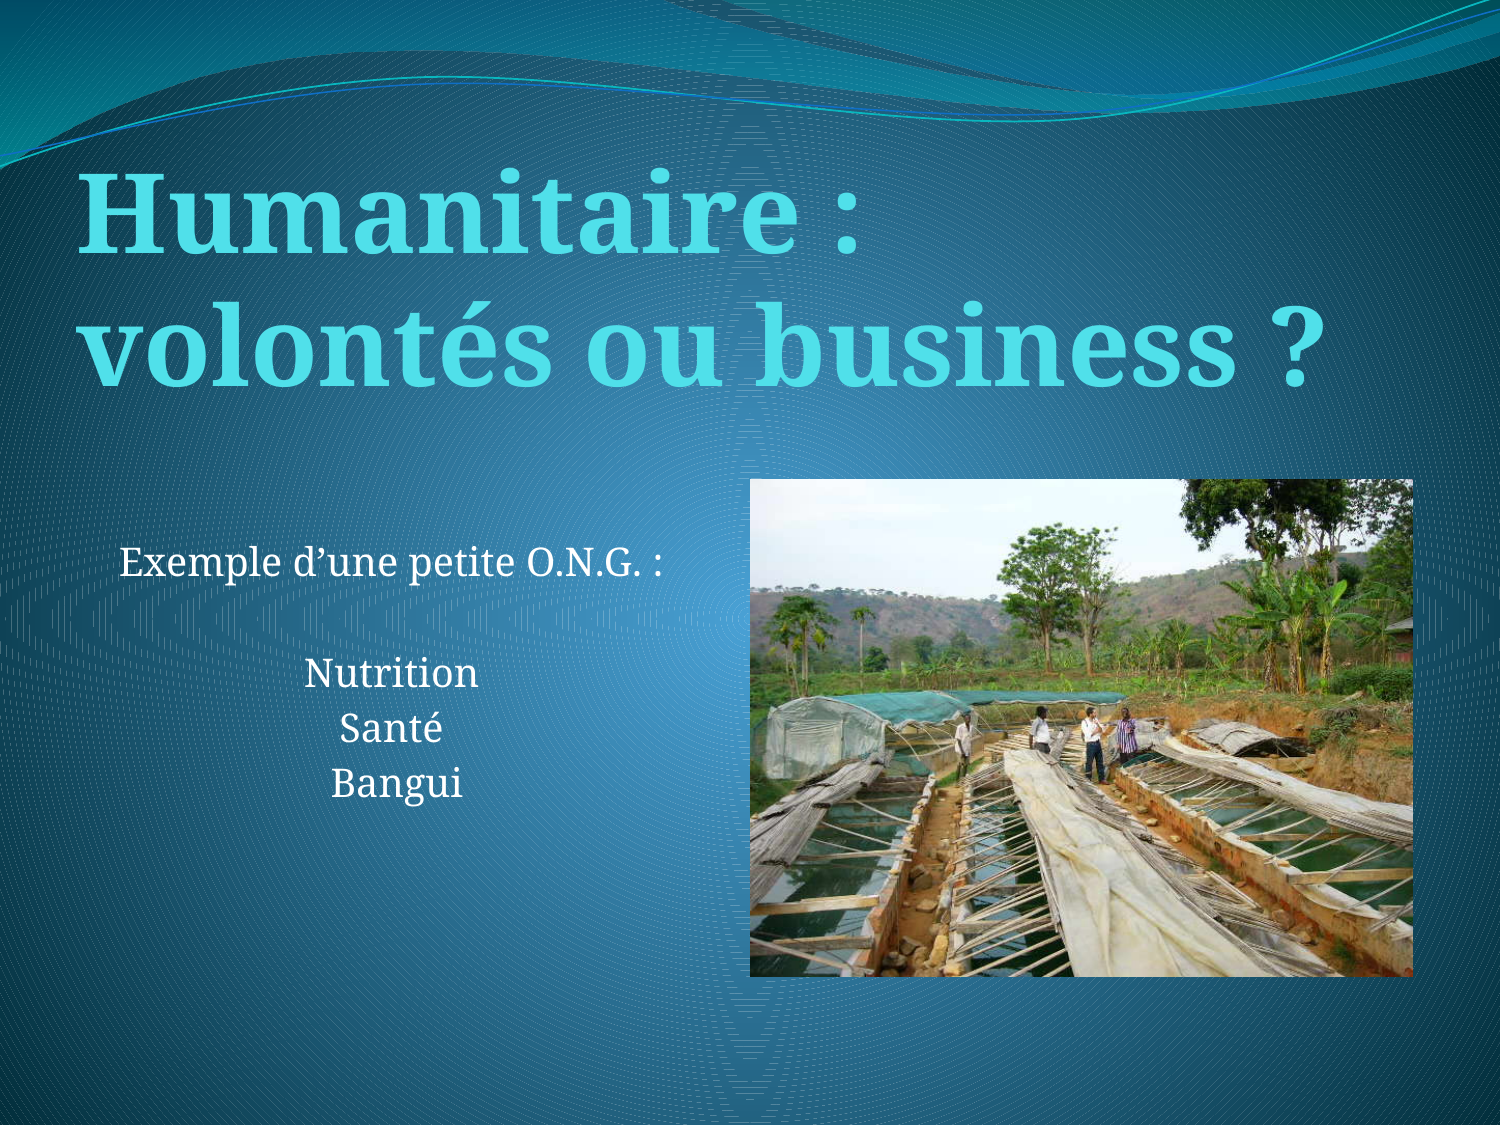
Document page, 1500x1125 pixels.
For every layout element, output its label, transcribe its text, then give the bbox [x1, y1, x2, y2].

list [749, 479, 1413, 977]
subtitle Exemple d’une petite O.N.G. : Nutrition Santé Bangui [87, 529, 715, 818]
title Humanitaire : volontés ou business ? [76, 137, 1365, 409]
